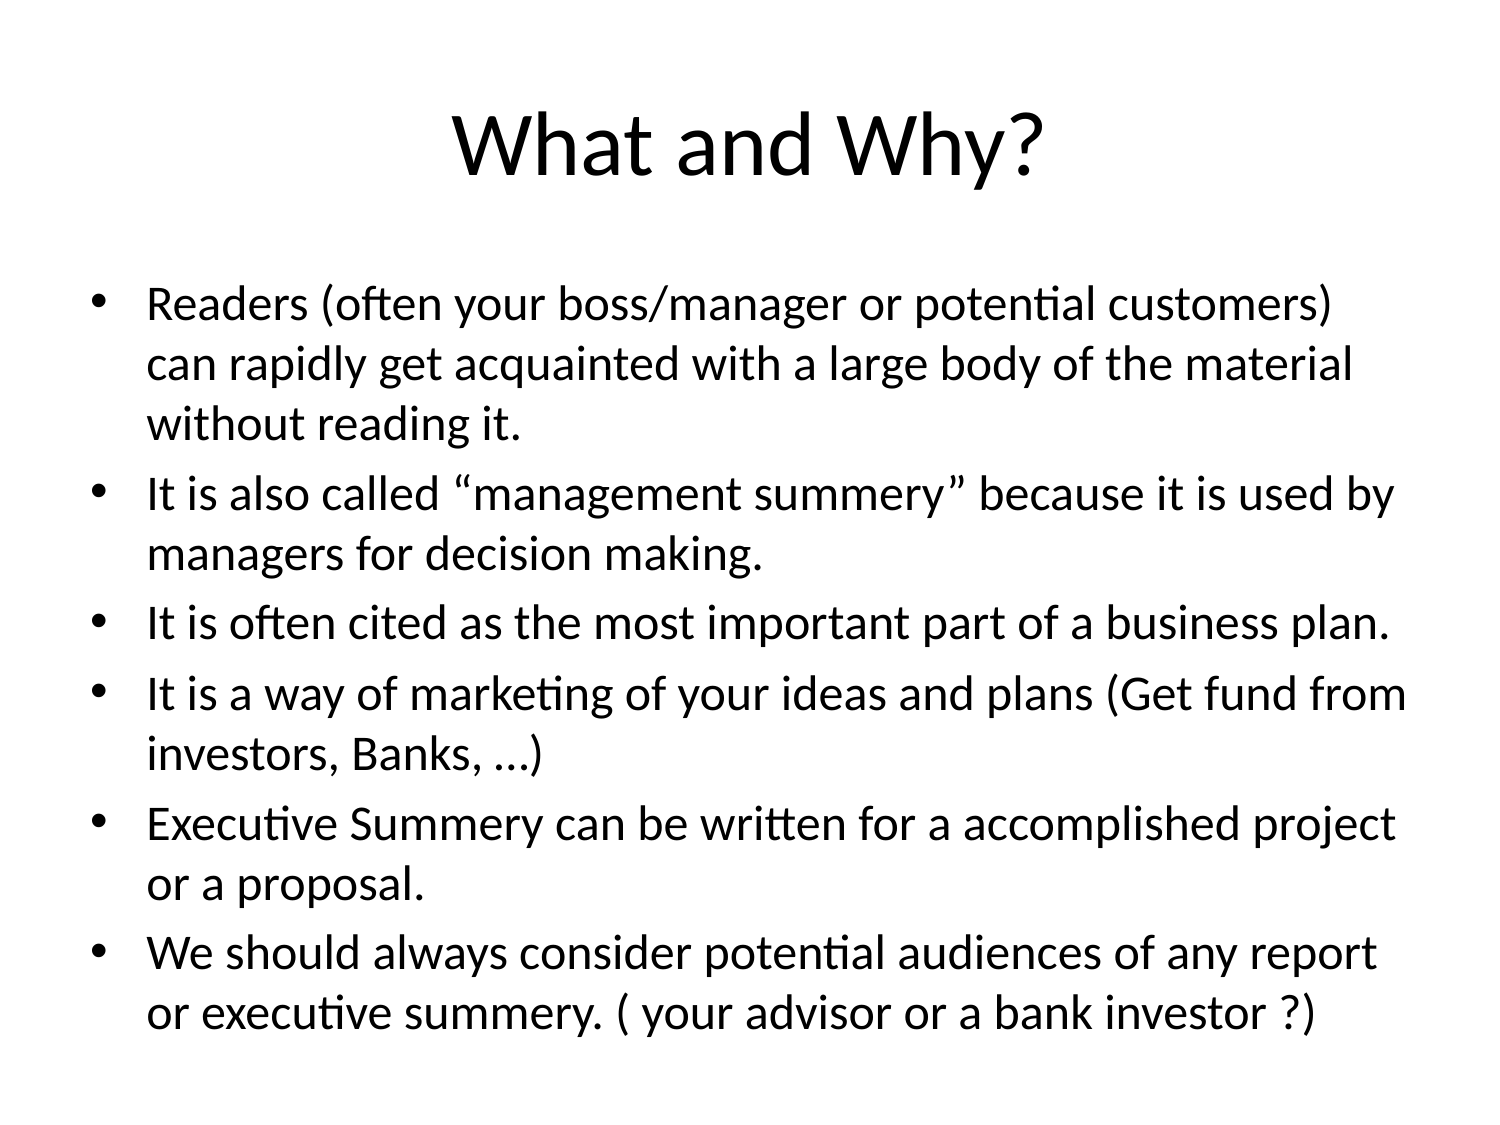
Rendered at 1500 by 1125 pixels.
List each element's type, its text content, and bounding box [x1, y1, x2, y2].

list Readers (often your boss/manager or potential customers) can rapidly get acquainted with a large body of the material without reading it. It is also called “management summery” because it is used by managers for decision making. It is often cited as the most important part of a business plan. It is a way of marketing of your ideas and plans (Get fund from investors, Banks, …) Executive Summery can be written for a accomplished project or a proposal. We should always consider potential audiences of any report or executive summery. ( your advisor or a bank investor ?) [75, 262, 1425, 1005]
title What and Why? [75, 45, 1425, 233]
